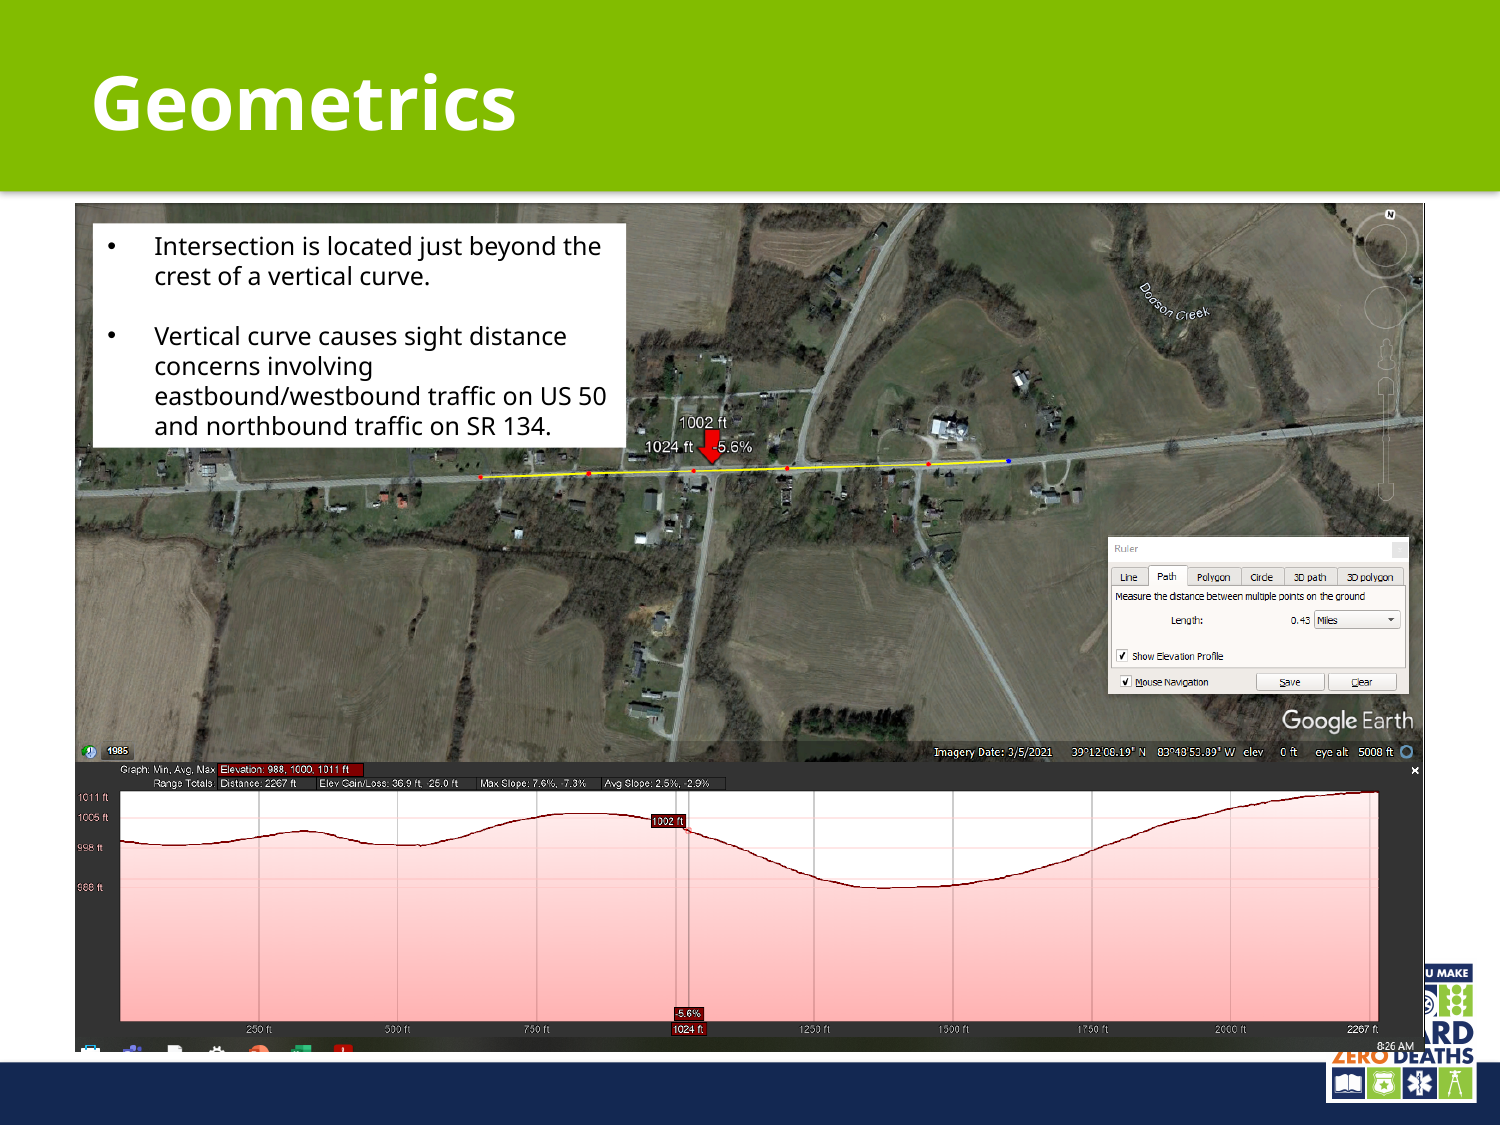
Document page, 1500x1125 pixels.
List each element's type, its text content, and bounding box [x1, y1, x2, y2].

picture [74, 203, 1426, 1053]
title Geometrics [75, 6, 1425, 195]
